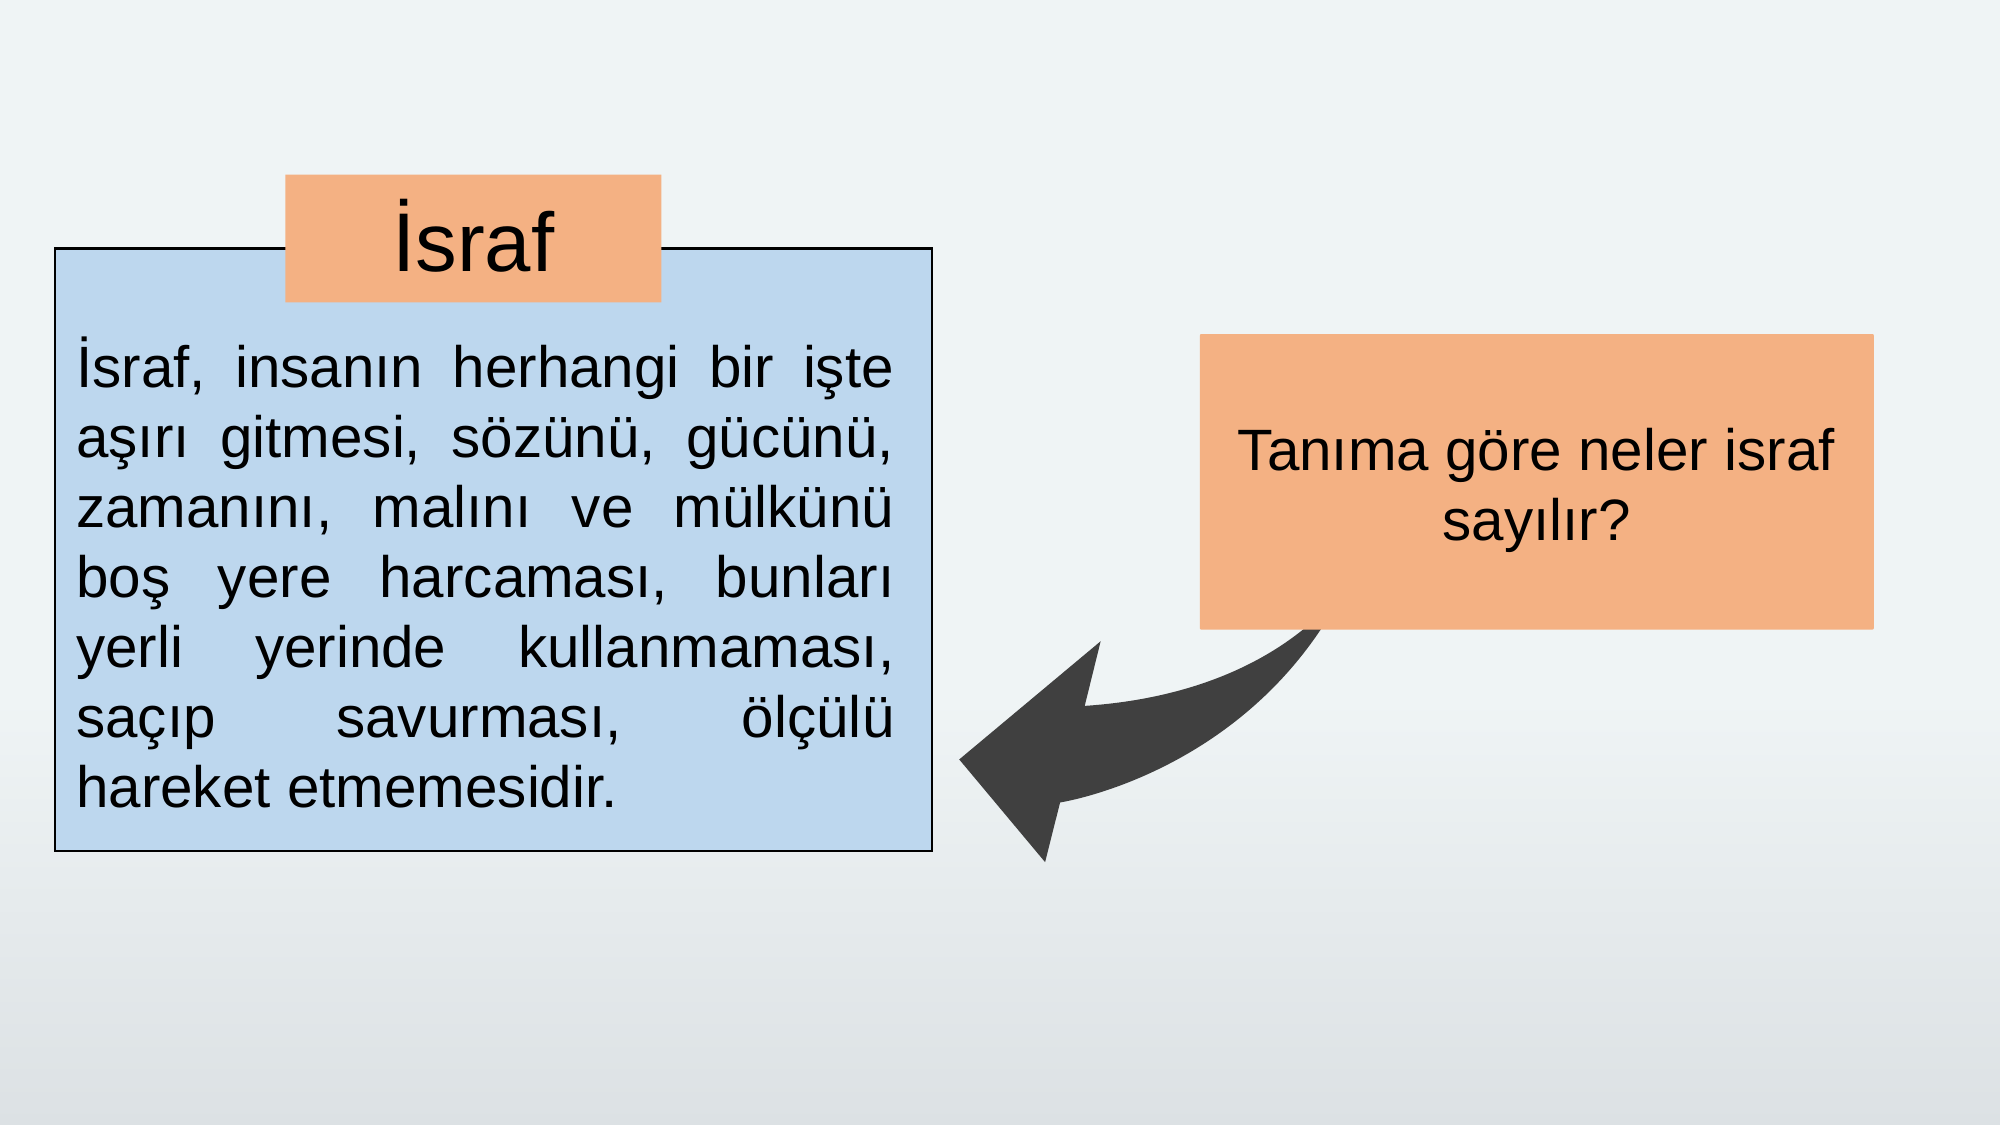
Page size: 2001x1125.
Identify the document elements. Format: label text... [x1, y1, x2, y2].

text_box İsraf, insanın herhangi bir işte aşırı gitmesi, sözünü, gücünü, zamanını, malını ve mülkünü boş yere harcaması, bunları yerli yerinde kullanmaması, saçıp savurması, ölçülü hareket etmemesidir. [61, 321, 910, 827]
text_box Tanıma göre neler israf sayılır? [1199, 334, 1874, 630]
text_box [55, 248, 932, 851]
text_box İsraf [285, 174, 662, 303]
text_box [959, 630, 1321, 863]
